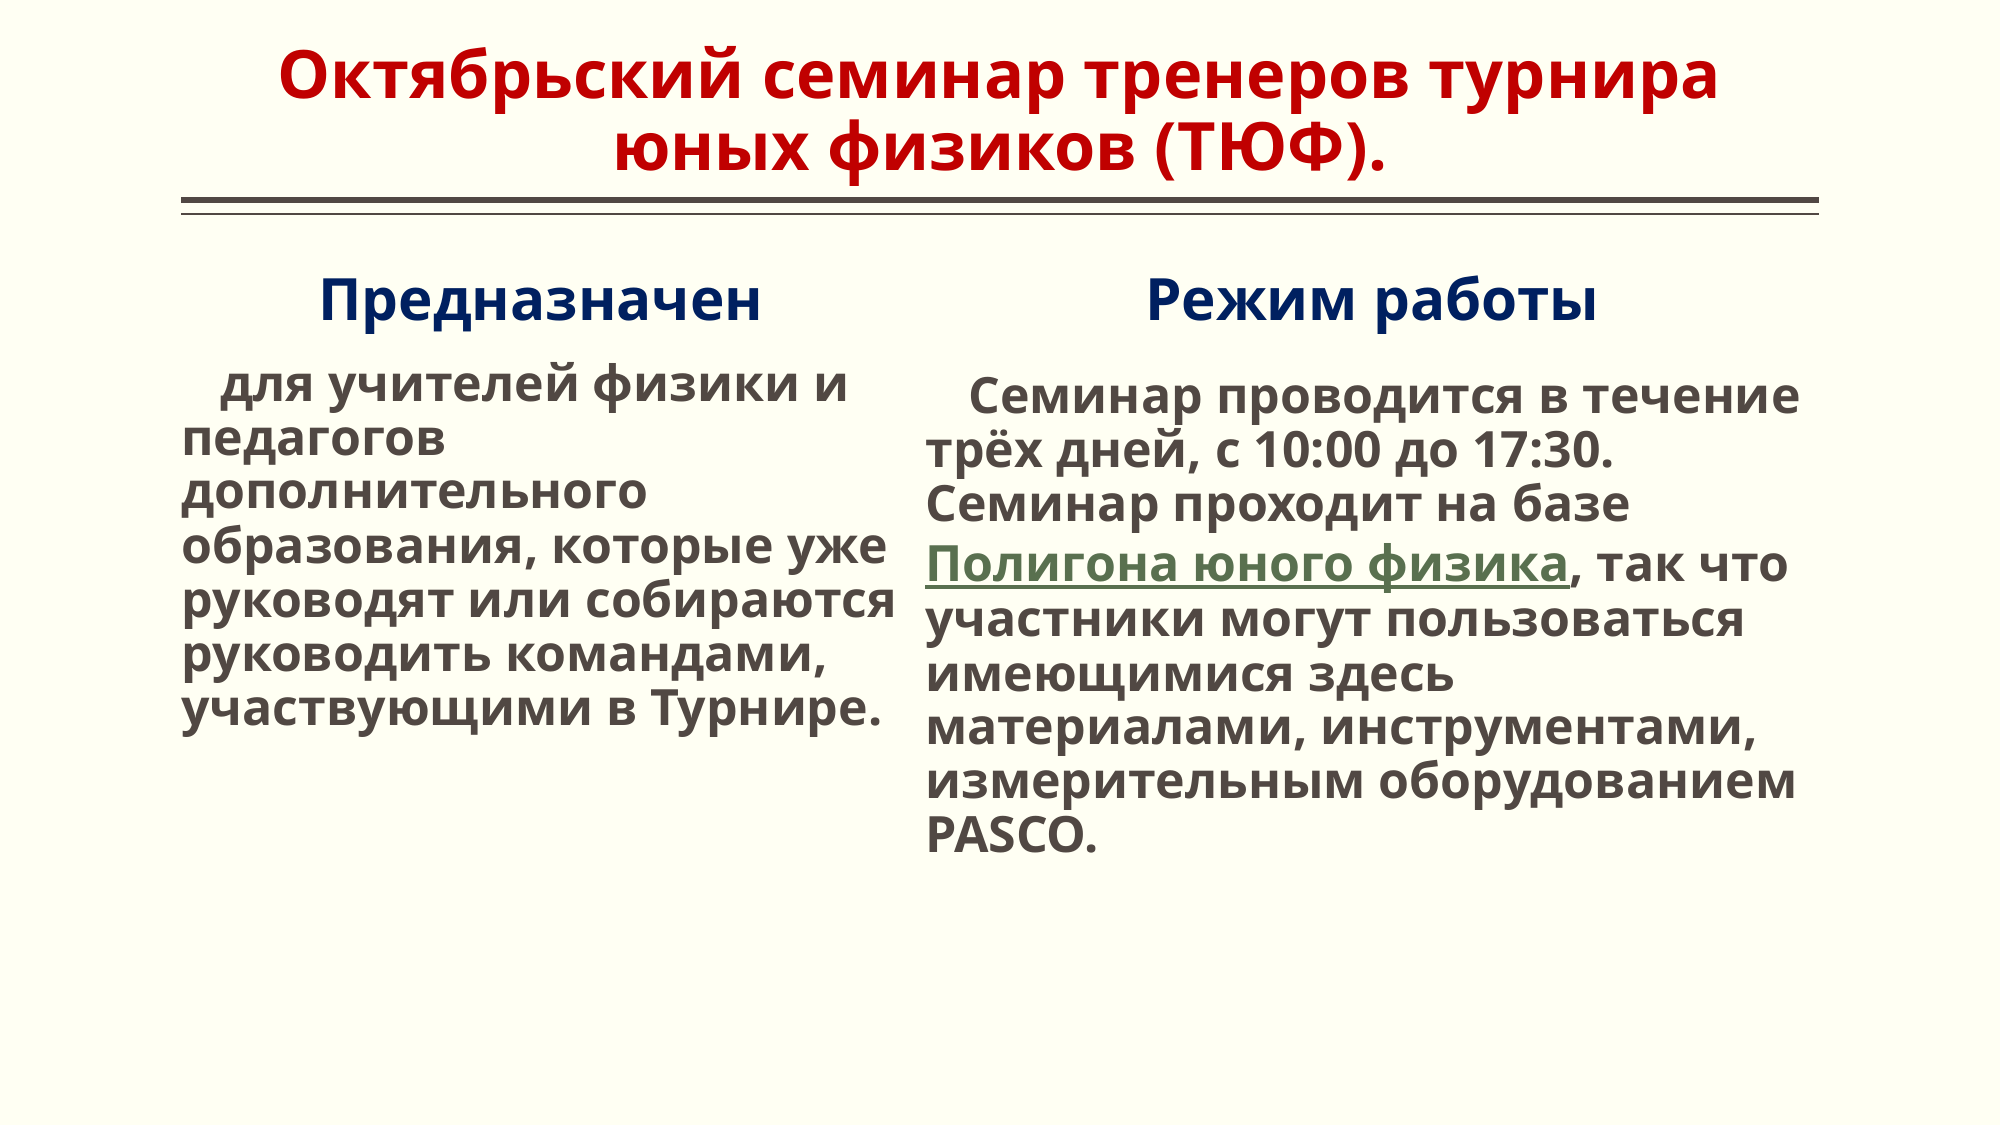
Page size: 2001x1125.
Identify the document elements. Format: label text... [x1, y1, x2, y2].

title Октябрьский семинар тренеров турнира юных физиков (ТЮФ). [181, 12, 1819, 193]
list Предназначен для учителей физики и педагогов дополнительного образования, которые уже руководят или собираются руководить командами, участвующими в Турнире. [181, 262, 901, 1013]
list Режим работы Семинар проводится в течение трёх дней, с 10:00 до 17:30. Семинар проходит на базе Полигона юного физика, так что участники могут пользоваться имеющимися здесь материалами, инструментами, измерительным оборудованием PASCO. [925, 262, 1819, 1013]
